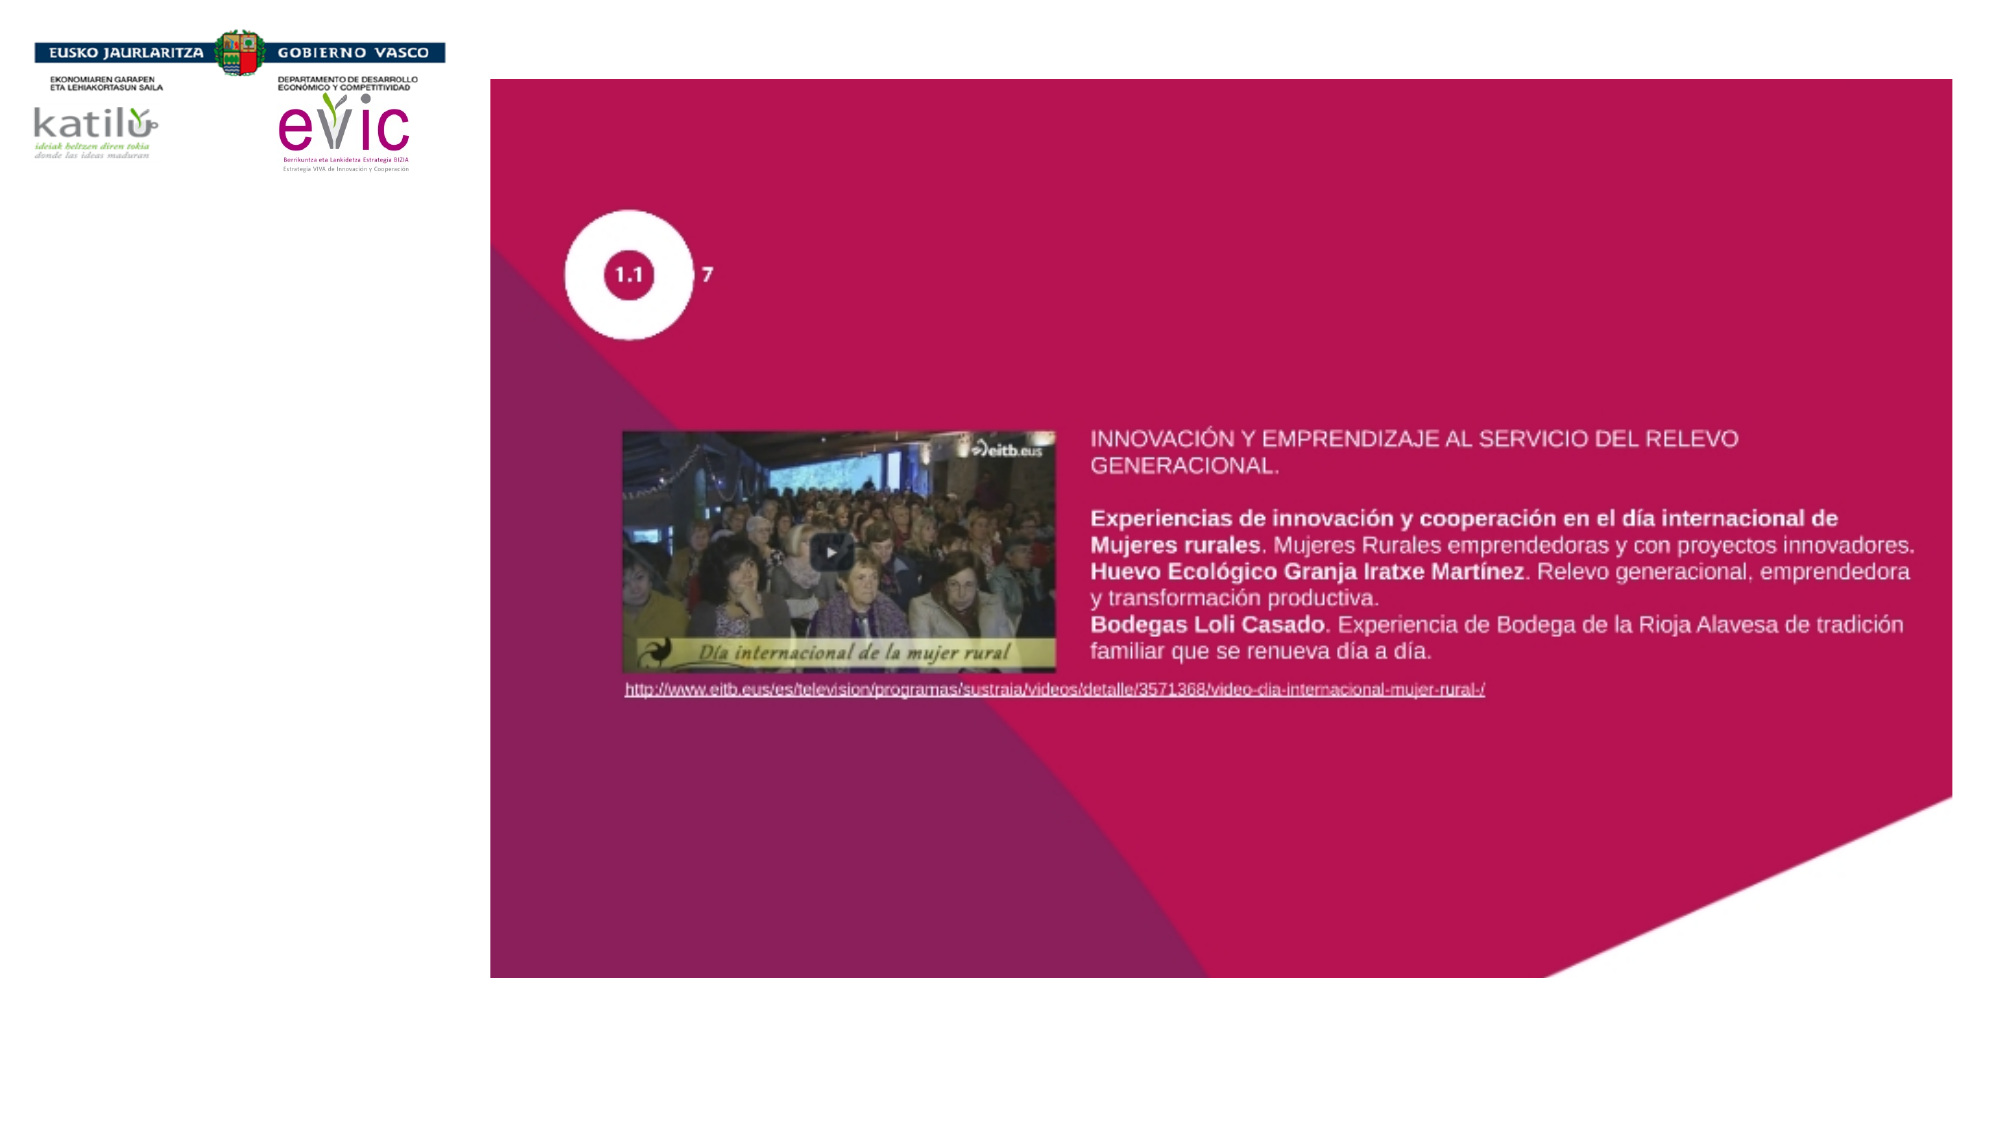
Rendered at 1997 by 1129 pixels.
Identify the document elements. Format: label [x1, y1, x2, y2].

picture [31, 29, 448, 173]
picture [490, 79, 1953, 978]
picture [31, 103, 162, 163]
